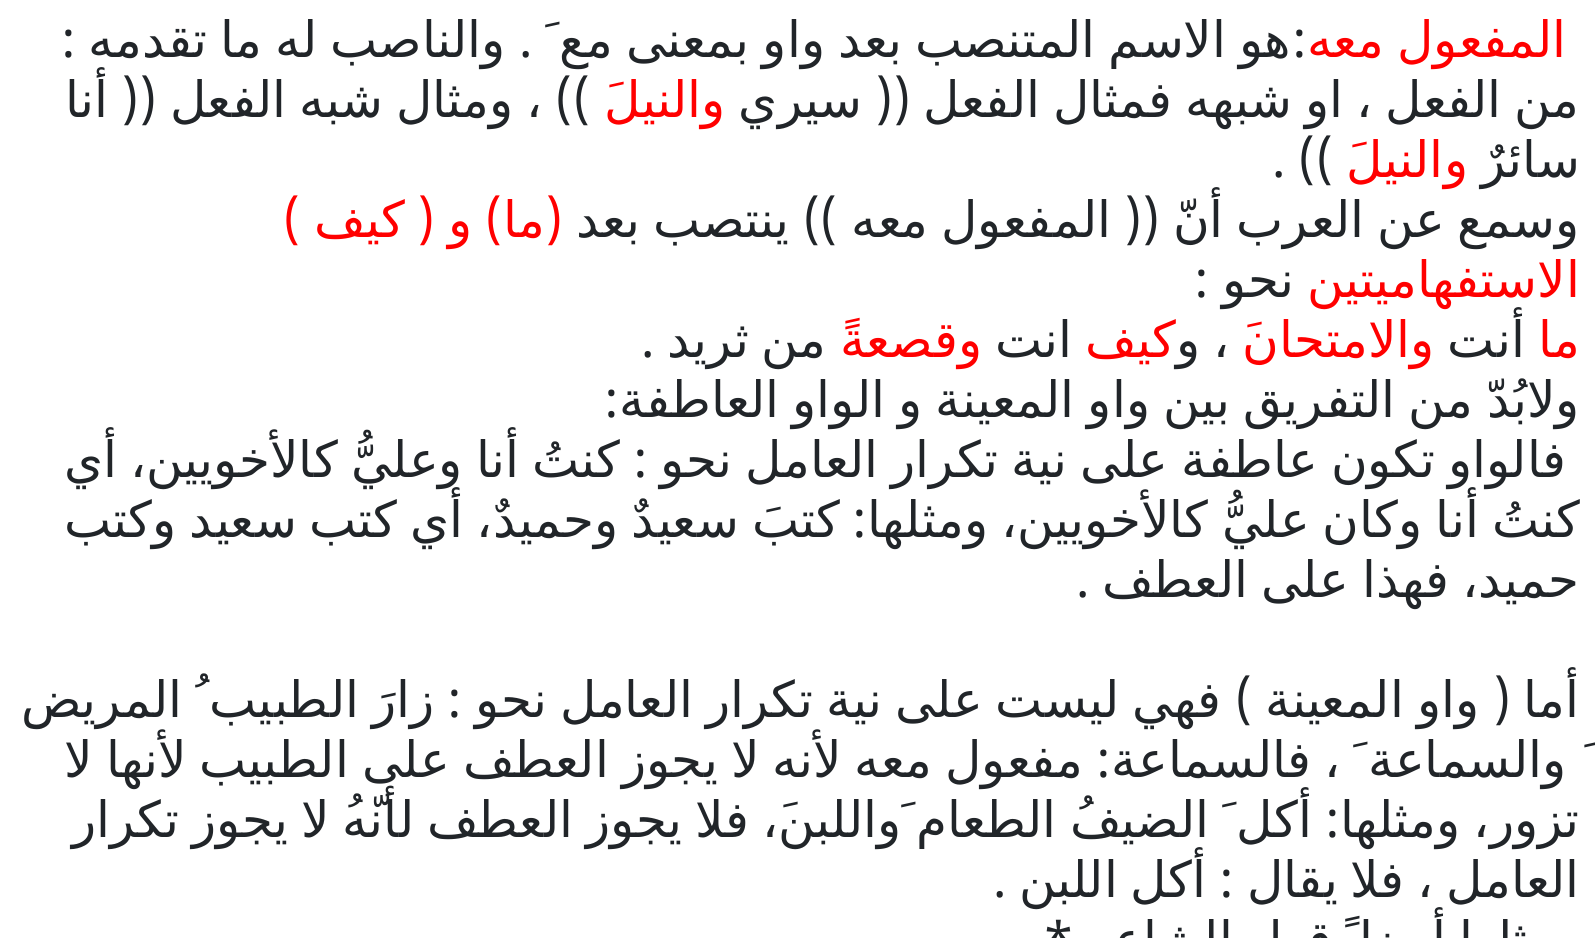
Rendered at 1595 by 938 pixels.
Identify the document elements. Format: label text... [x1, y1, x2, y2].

text_box المفعول معه:هو الاسم المتنصب بعد واو بمعنى مع َ . والناصب له ما تقدمه : من الفعل ، او شبهه فمثال الفعل (( سيري والنيلَ )) ، ومثال شبه الفعل (( أنا سائرٌ والنيلَ )) . وسمع عن العرب أنّ (( المفعول معه )) ينتصب بعد (ما) و ( كيف ) الاستفهاميتين نحو : ما أنت والامتحانَ ، وكيف انت وقصعةً من ثريد . ولابُدّ من التفريق بين واو المعينة و الواو العاطفة: فالواو تكون عاطفة على نية تكرار العامل نحو : كنتُ أنا وعليُّ كالأخويين، أي كنتُ أنا وكان عليُّ كالأخويين، ومثلها: كتبَ سعيدٌ وحميدٌ، أي كتب سعيد وكتب حميد، فهذا على العطف . أما ( واو المعينة ) فهي ليست على نية تكرار العامل نحو : زارَ الطبيب ُ المريض َ والسماعة َ ، فالسماعة: مفعول معه لأنه لا يجوز العطف على الطبيب لأنها لا تزور، ومثلها: أكل َ الضيفُ الطعام َواللبنَ، فلا يجوز العطف لأنّهُ لا يجوز تكرار العامل ، فلا يقال : أكل اللبن . ومثلها أيضا ً قول الشاعر * عَلَفْتُها تبنا ً وماء ً باردا ً * فــ ( ماء ) لا يجوز عطفها على ما قبلها إذ لا يُقال علفتها ماء ً. لا تنه َ عن القبيح ِ وإتيانَه ُ . [0, 0, 1595, 938]
